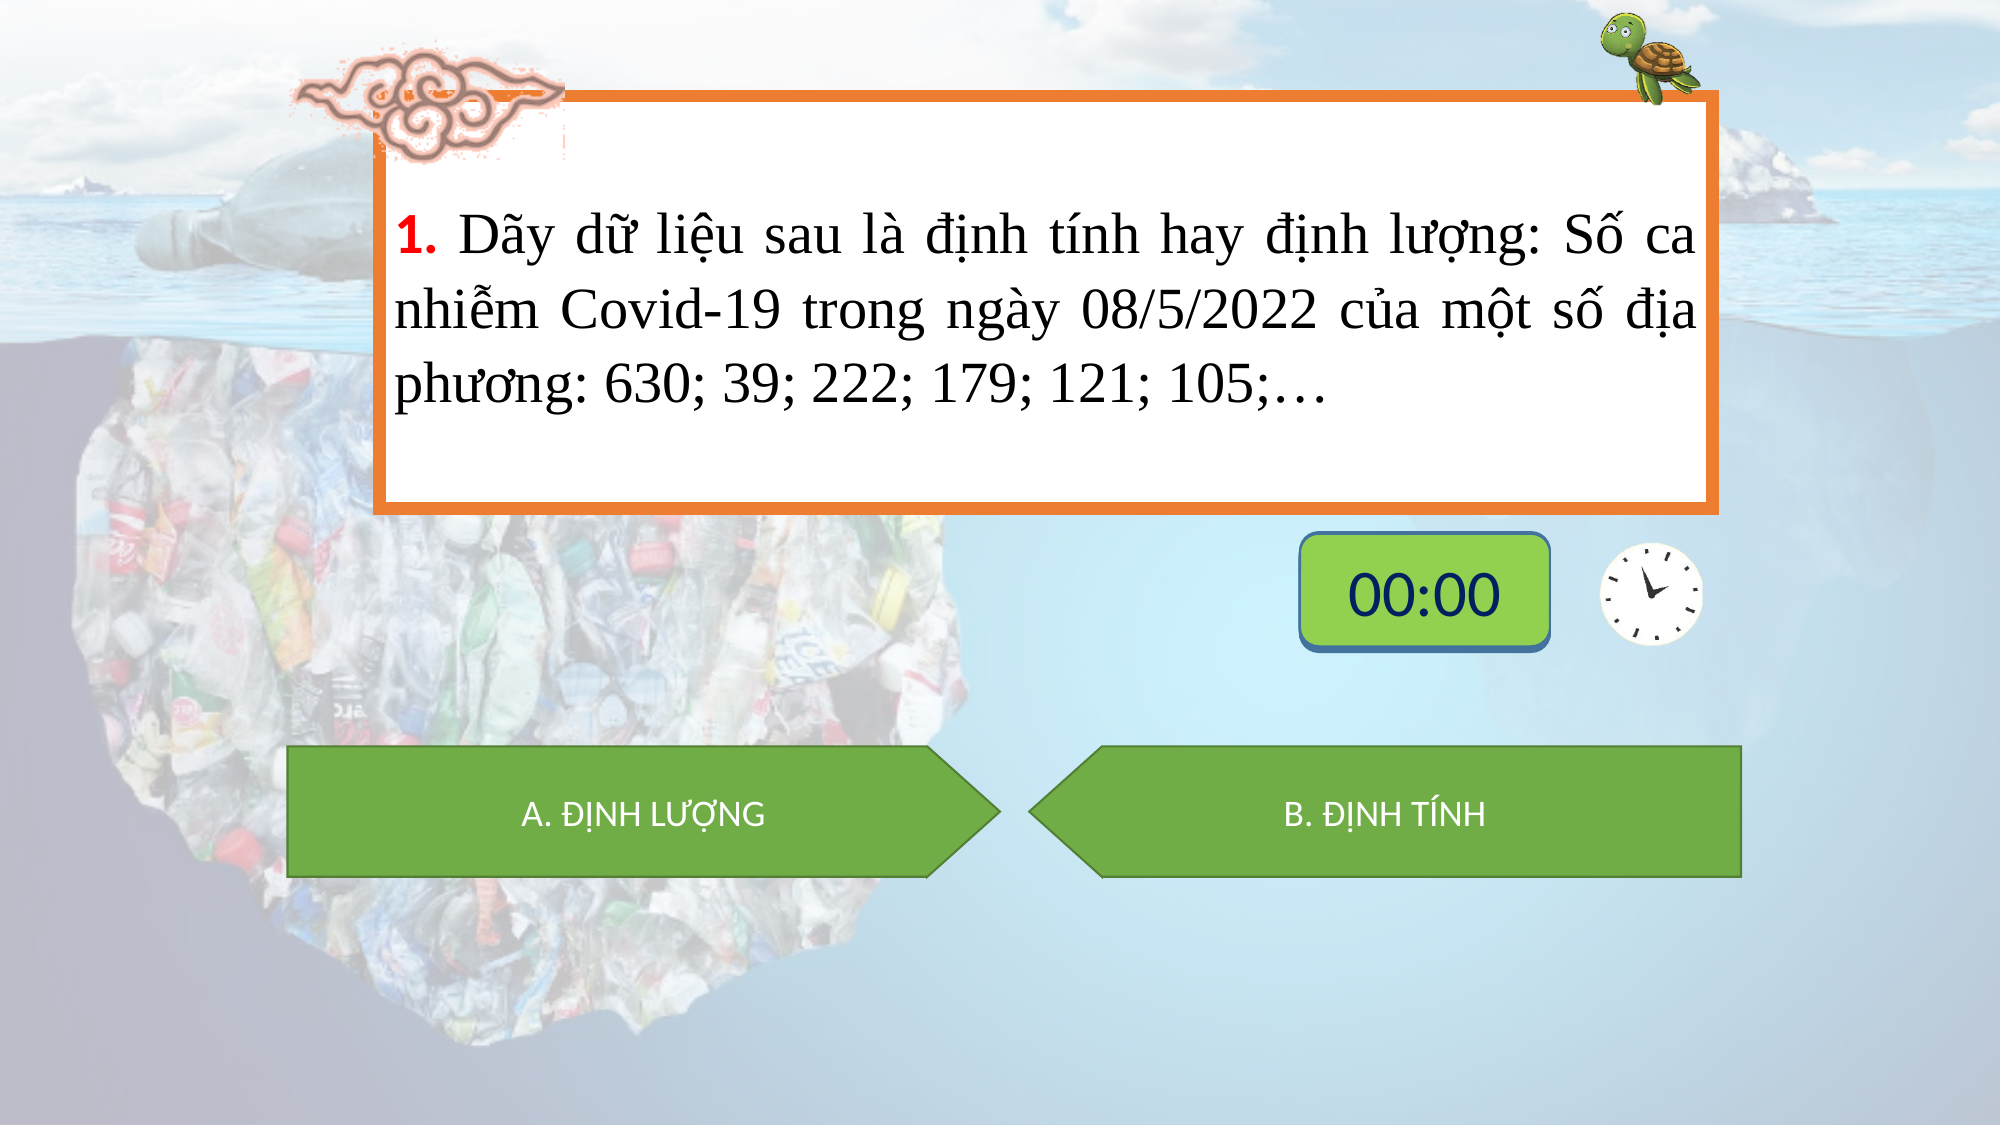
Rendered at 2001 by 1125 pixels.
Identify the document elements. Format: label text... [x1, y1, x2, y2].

text_box 00:00 [1298, 532, 1551, 648]
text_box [274, 24, 1713, 509]
text_box B. ĐỊNH TÍNH [1027, 745, 1743, 880]
picture [1587, 529, 1716, 659]
text_box A. ĐỊNH LƯỢNG [286, 745, 1002, 880]
picture [1599, 11, 1702, 109]
